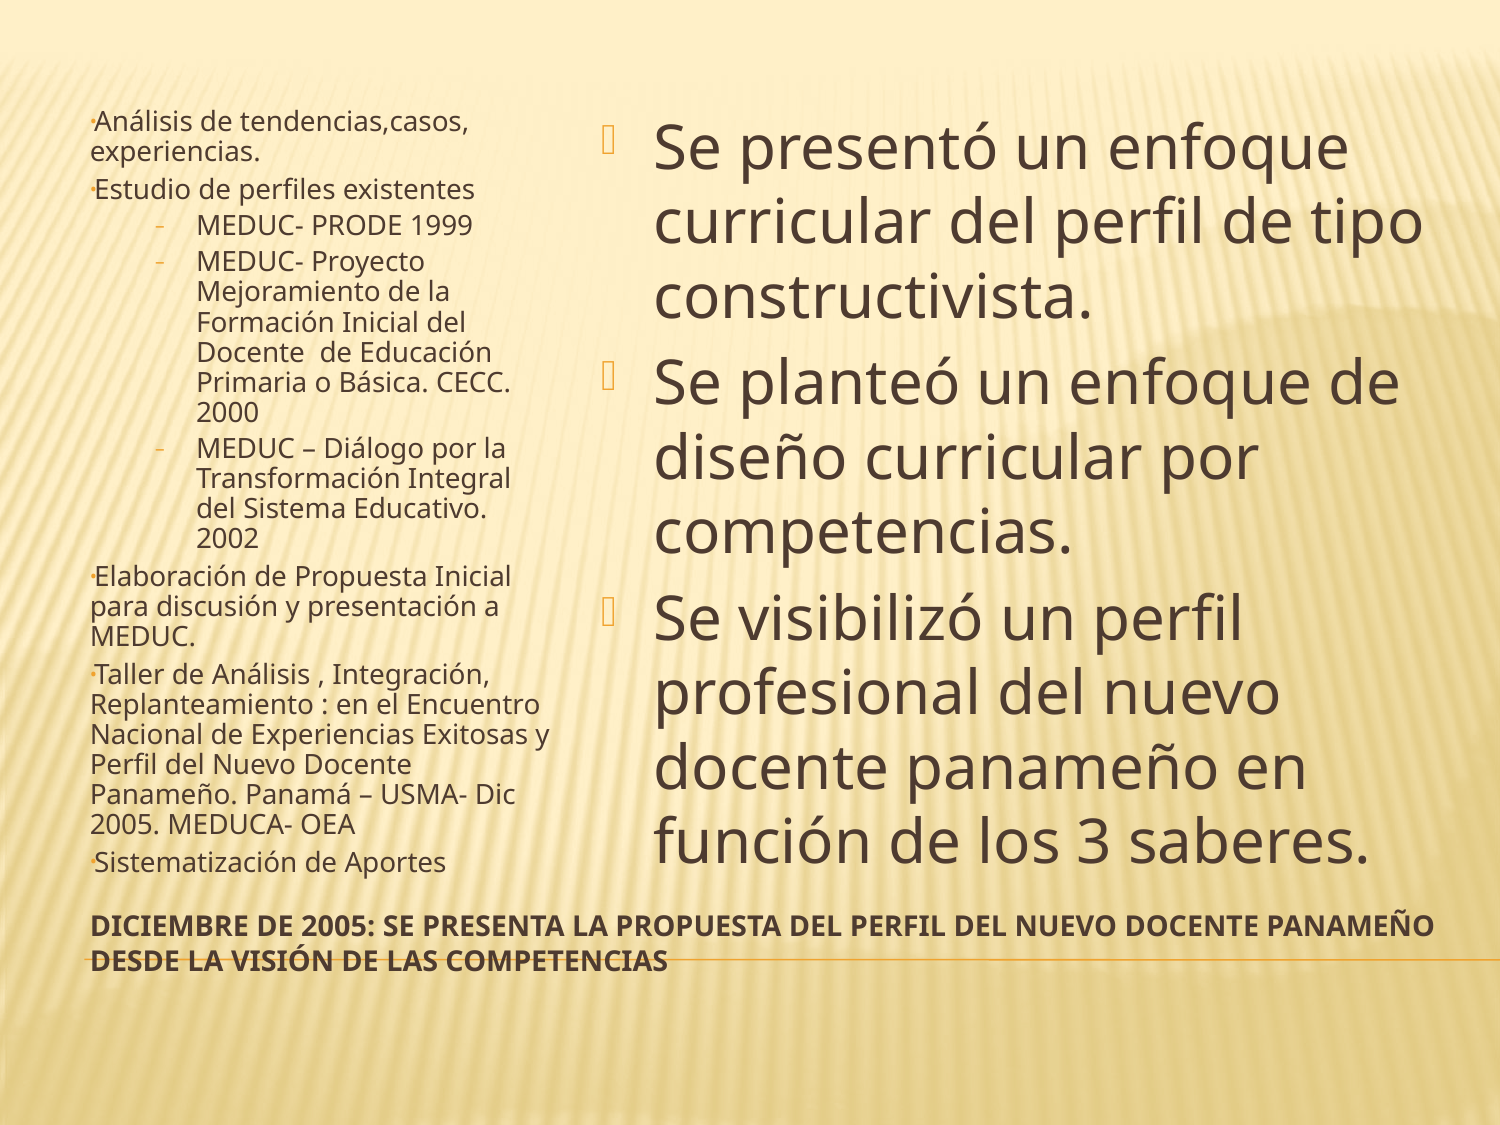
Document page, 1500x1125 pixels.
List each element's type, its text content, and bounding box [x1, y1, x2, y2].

title Diciembre de 2005: se presenta la propuesta del perfil del nuevo docente panameño desde la visión de las competencias [75, 900, 1463, 986]
list Análisis de tendencias,casos, experiencias. Estudio de perfiles existentes MEDUC- PRODE 1999 MEDUC- Proyecto Mejoramiento de la Formación Inicial del Docente de Educación Primaria o Básica. CECC. 2000 MEDUC – Diálogo por la Transformación Integral del Sistema Educativo. 2002 Elaboración de Propuesta Inicial para discusión y presentación a MEDUC. Taller de Análisis , Integración, Replanteamiento : en el Encuentro Nacional de Experiencias Exitosas y Perfil del Nuevo Docente Panameño. Panamá – USMA- Dic 2005. MEDUCA- OEA Sistematización de Aportes [75, 99, 569, 888]
list Se presentó un enfoque curricular del perfil de tipo constructivista. Se planteó un enfoque de diseño curricular por competencias. Se visibilizó un perfil profesional del nuevo docente panameño en función de los 3 saberes. [586, 99, 1463, 888]
